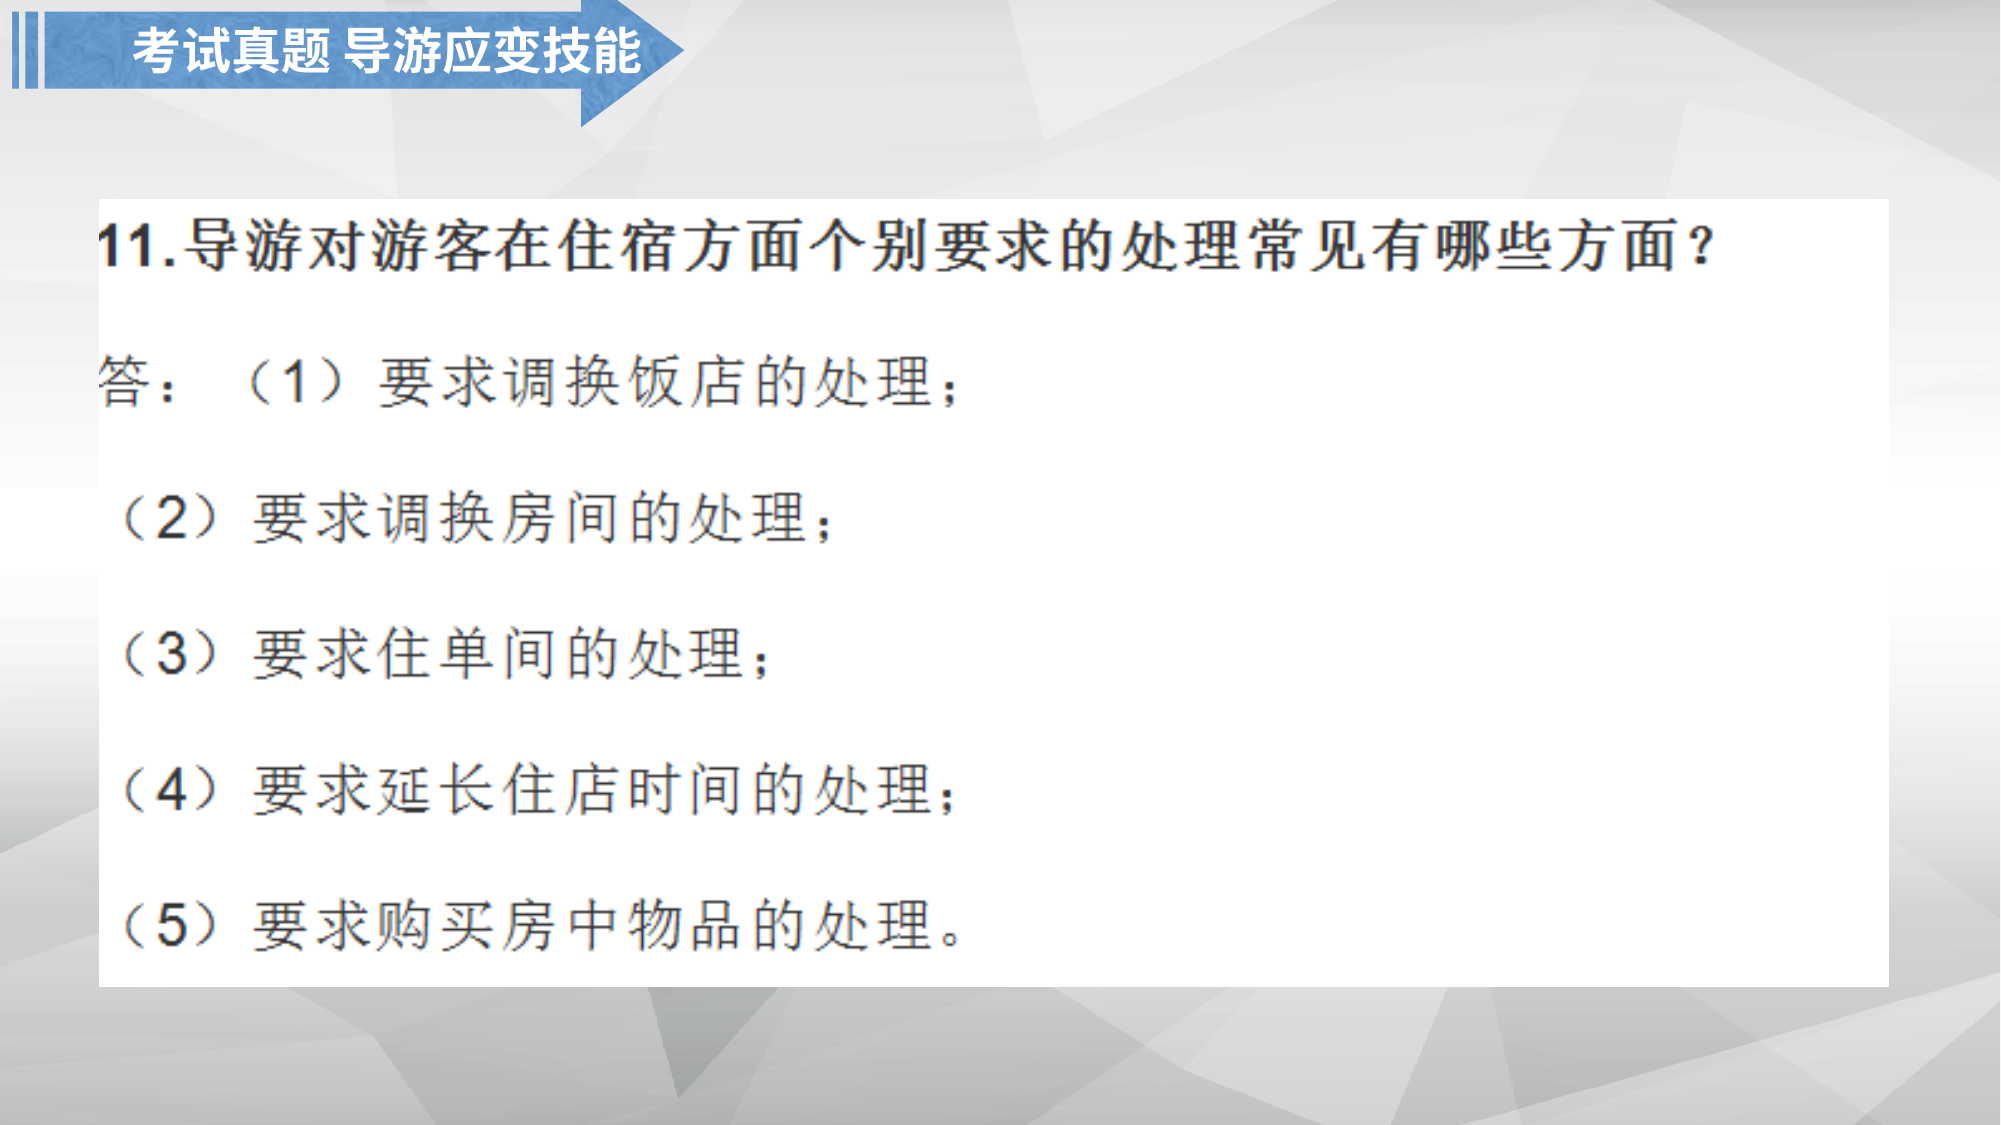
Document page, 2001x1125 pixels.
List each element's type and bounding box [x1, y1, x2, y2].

picture [0, 0, 2001, 1125]
text_box [12, 0, 715, 128]
